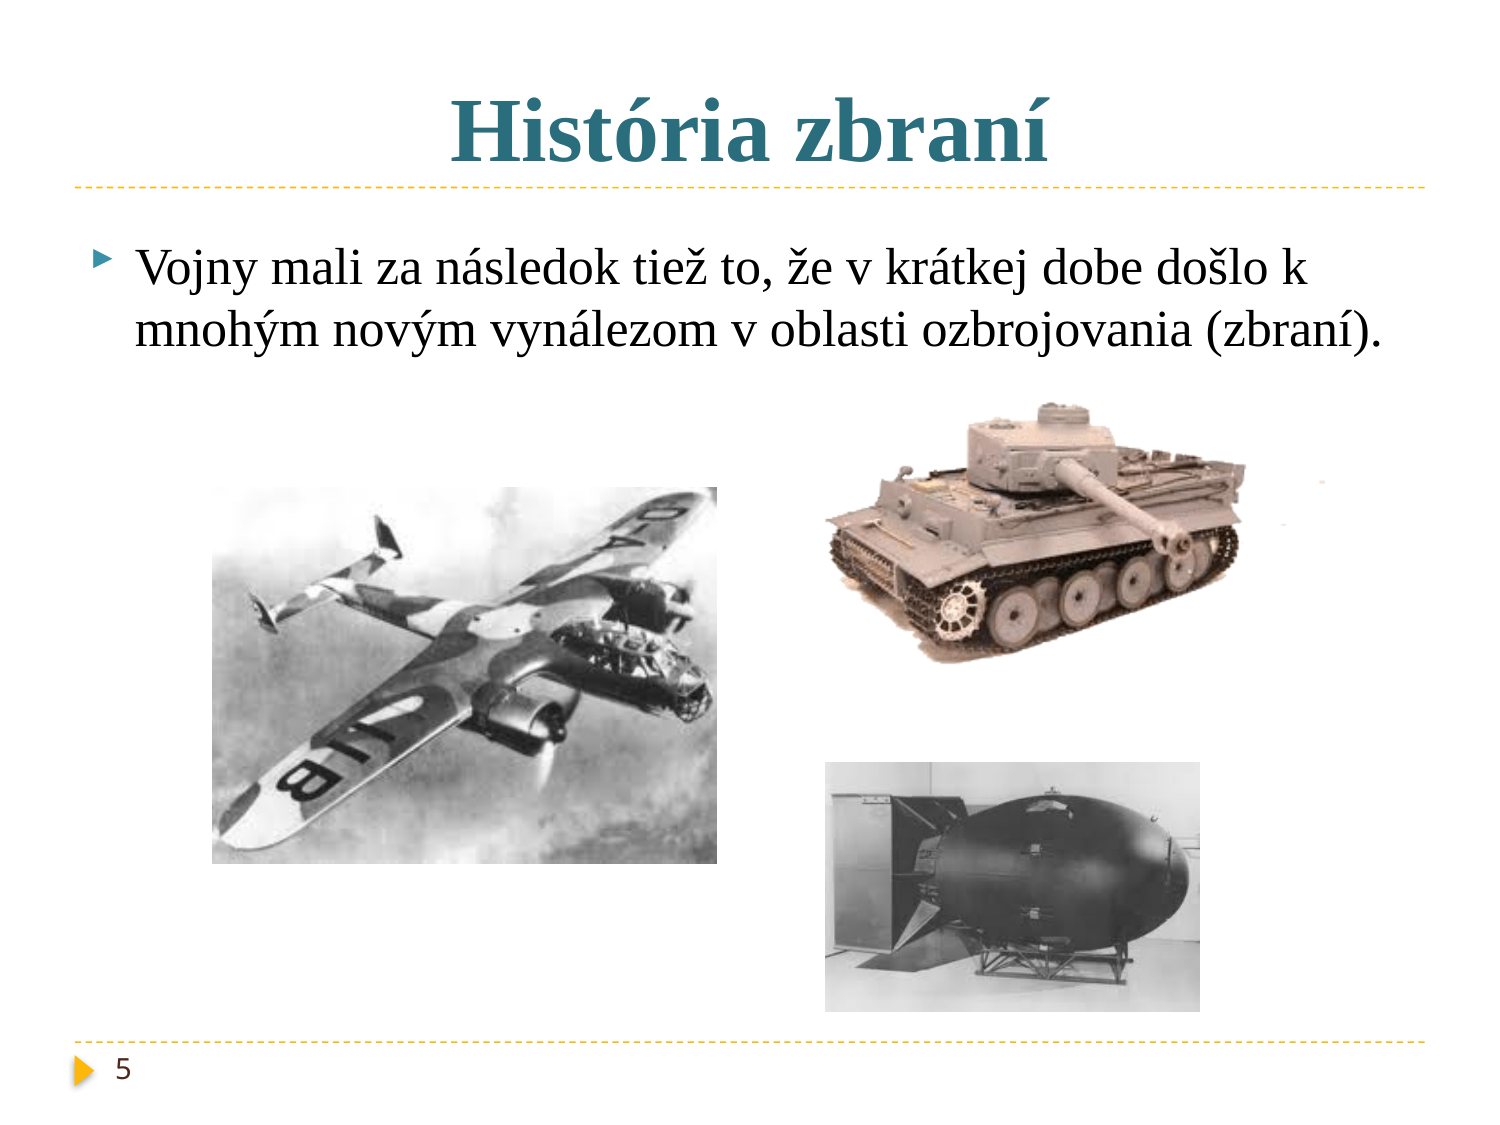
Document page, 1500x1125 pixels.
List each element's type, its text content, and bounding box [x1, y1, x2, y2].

picture [824, 337, 1326, 671]
picture [824, 762, 1201, 1012]
title História zbraní [75, 24, 1425, 188]
slide_number 5 [100, 1042, 426, 1103]
text_box Vojny mali za následok tiež to, že v krátkej dobe došlo k mnohým novým vynálezom v oblasti ozbrojovania (zbraní). [74, 224, 1425, 375]
picture [212, 487, 717, 864]
